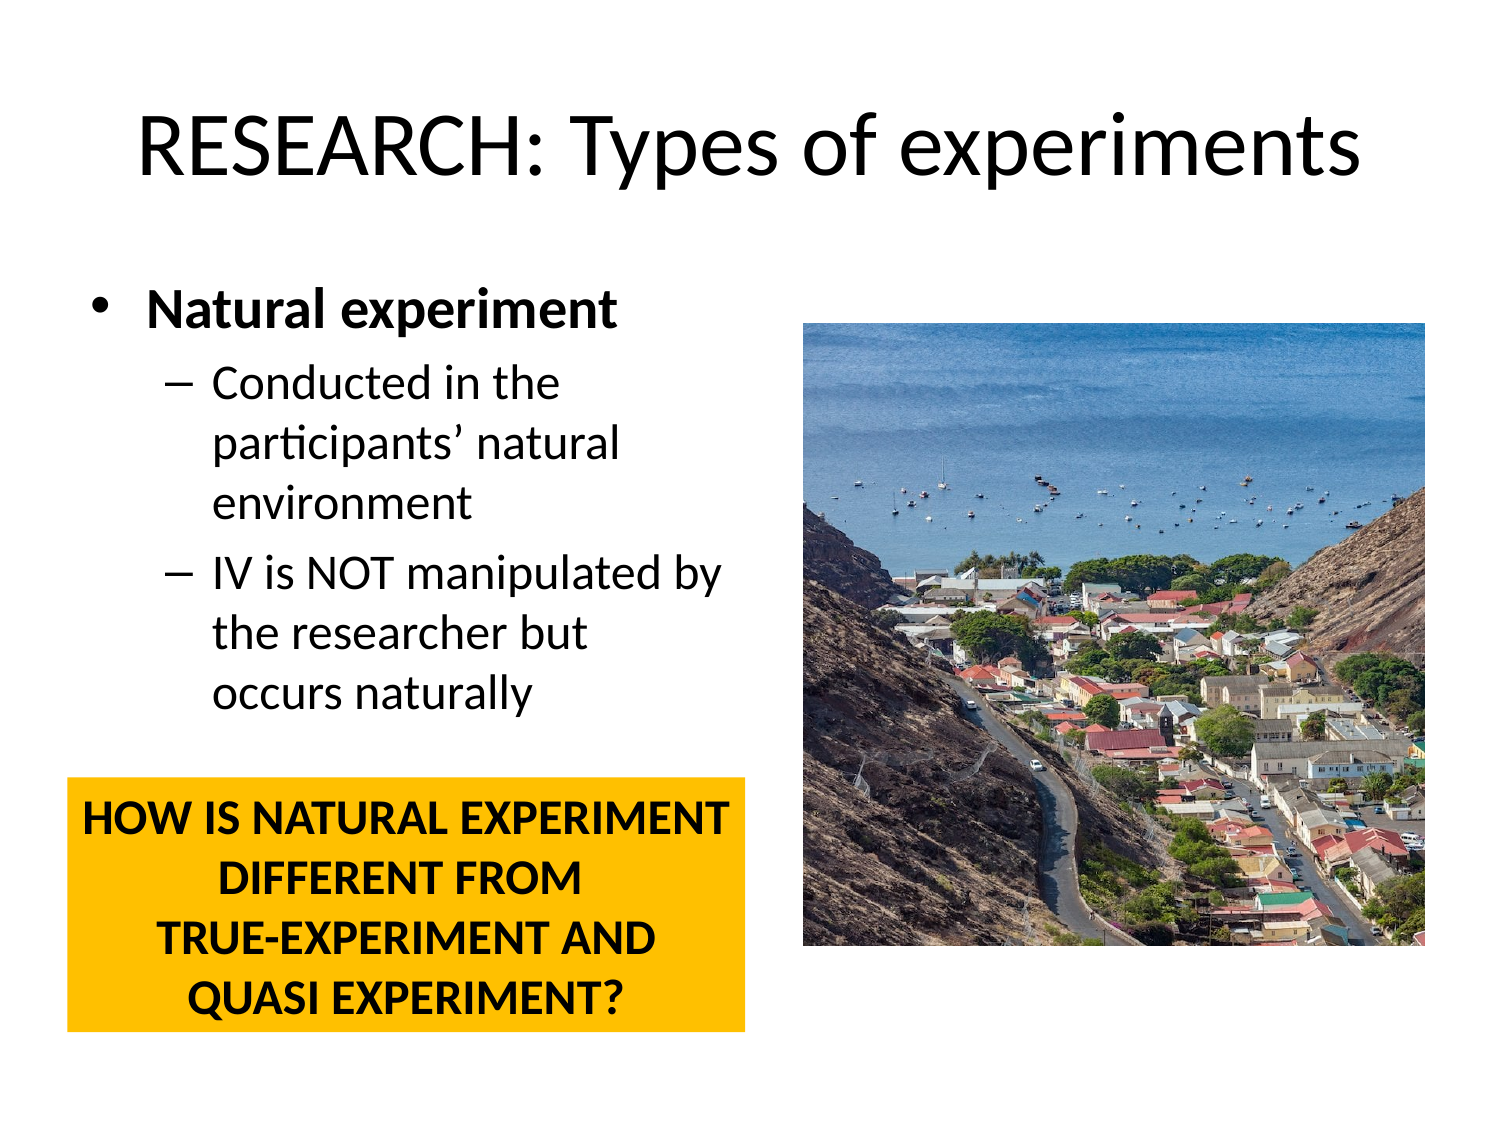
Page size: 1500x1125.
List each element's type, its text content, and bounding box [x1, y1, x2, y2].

text_box HOW IS NATURAL EXPERIMENT DIFFERENT FROM TRUE-EXPERIMENT AND QUASI EXPERIMENT? [67, 777, 746, 1033]
list Natural experiment Conducted in the participants’ natural environment IV is NOT manipulated by the researcher but occurs naturally [75, 262, 738, 777]
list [803, 322, 1426, 947]
title RESEARCH: Types of experiments [75, 45, 1425, 233]
